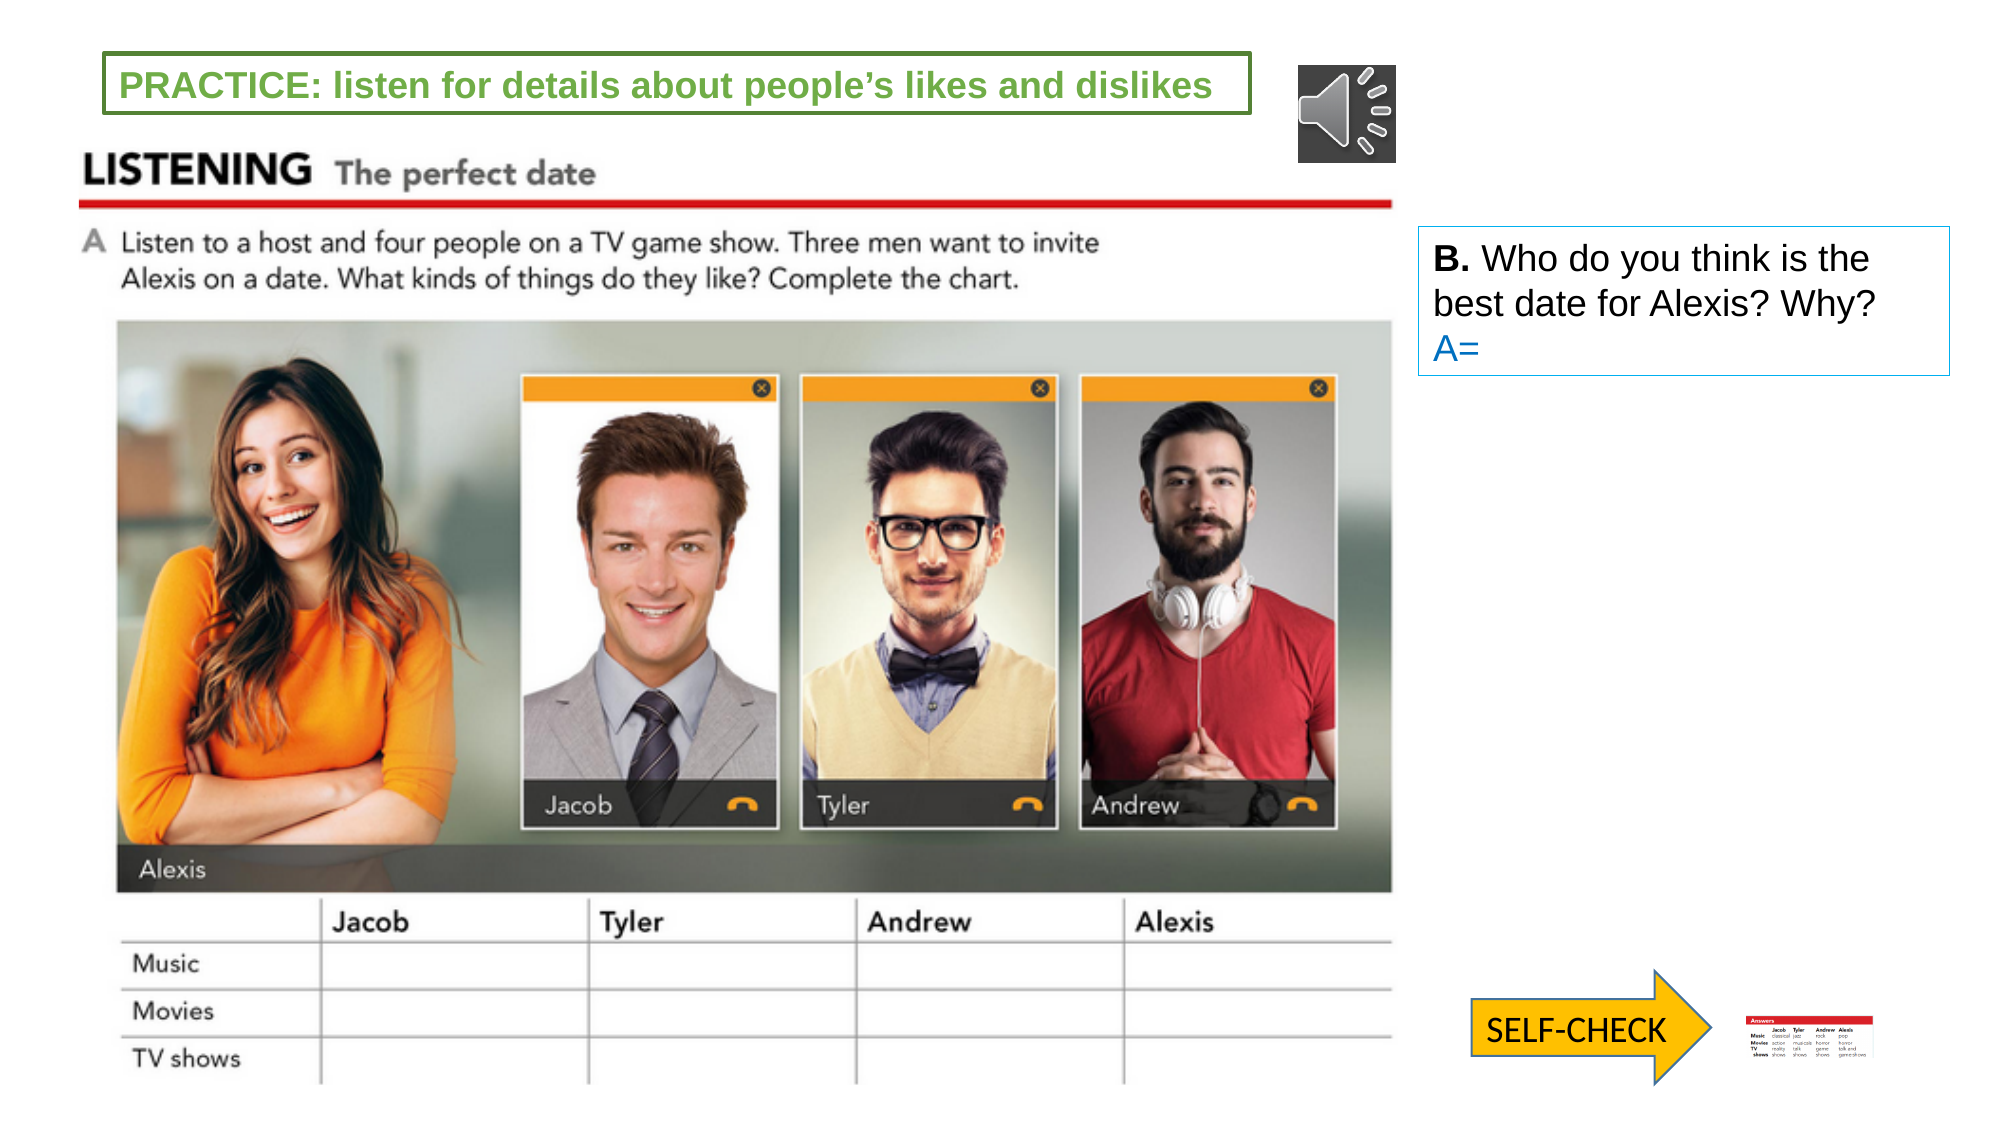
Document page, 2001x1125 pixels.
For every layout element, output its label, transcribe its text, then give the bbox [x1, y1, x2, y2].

text_box B. Who do you think is the best date for Alexis? Why? A= [1418, 226, 1950, 376]
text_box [1471, 970, 1712, 1085]
text_box PRACTICE: listen for details about people’s likes and dislikes [104, 53, 1250, 114]
picture [1745, 1015, 1874, 1058]
picture [78, 63, 1398, 1085]
